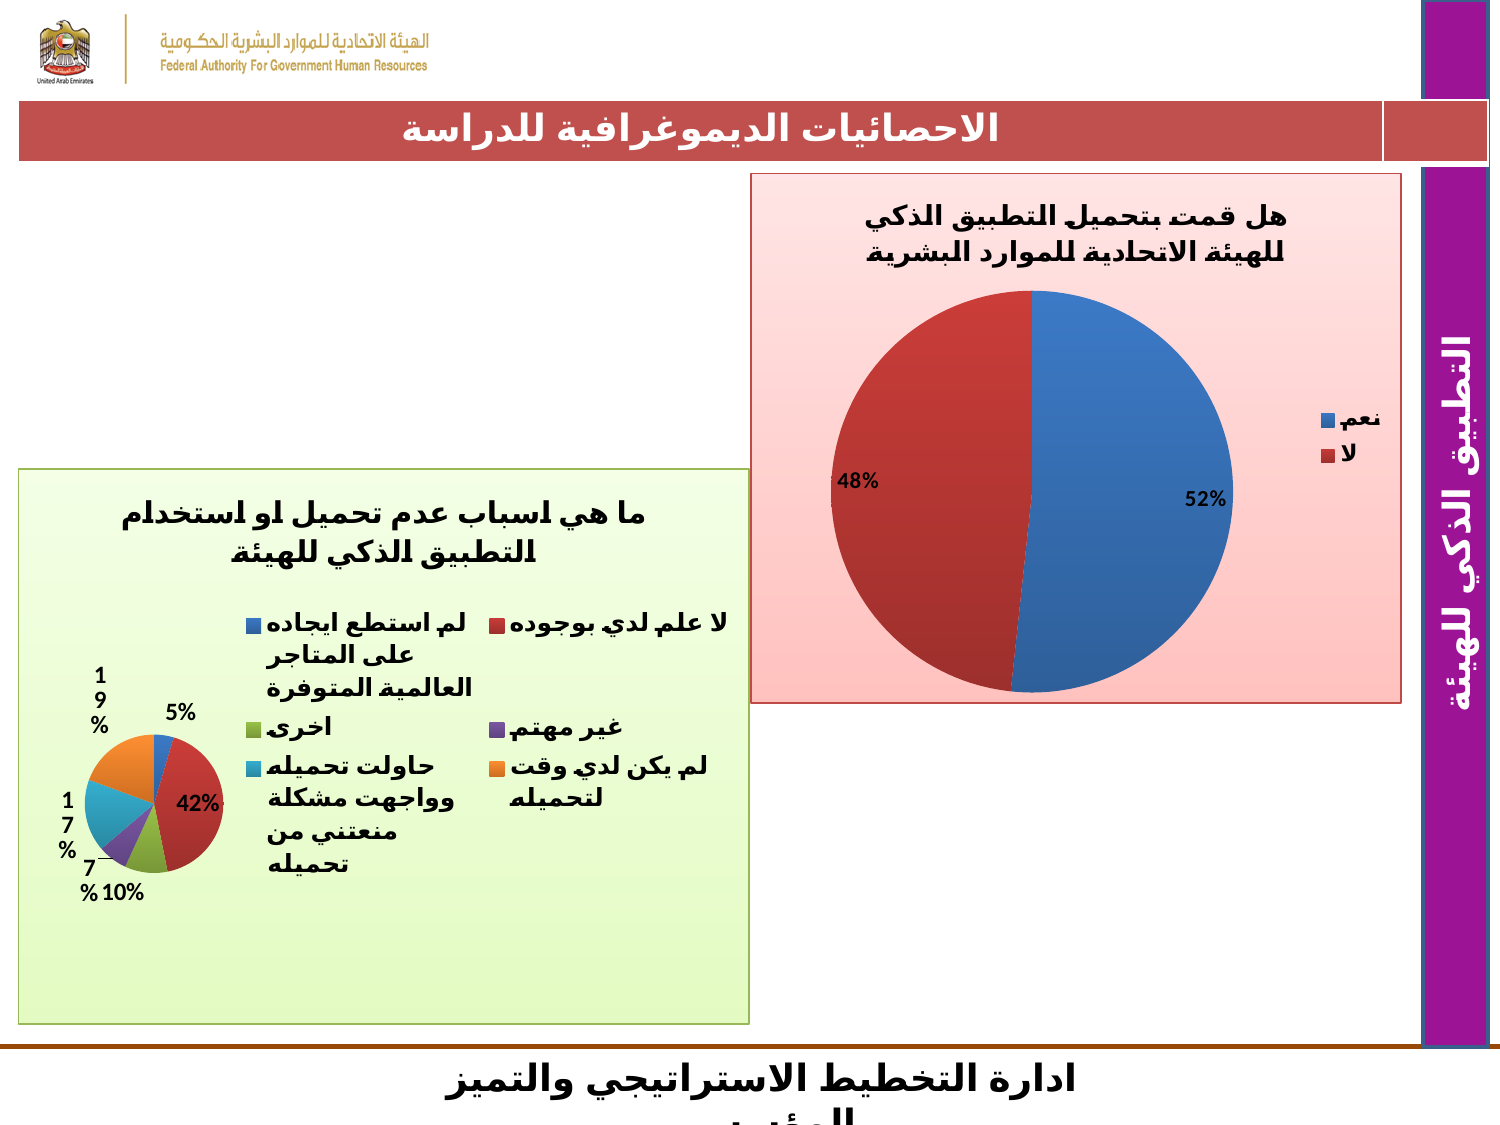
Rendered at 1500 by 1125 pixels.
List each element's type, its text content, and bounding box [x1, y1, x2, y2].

text_box التطبيق الذكي للهيئة [1421, 0, 1490, 1049]
picture [0, 0, 466, 99]
table_header الاحصائيات الديموغرافية للدراسة [19, 101, 1382, 161]
chart [17, 172, 1403, 1026]
table_header [1384, 101, 1487, 161]
